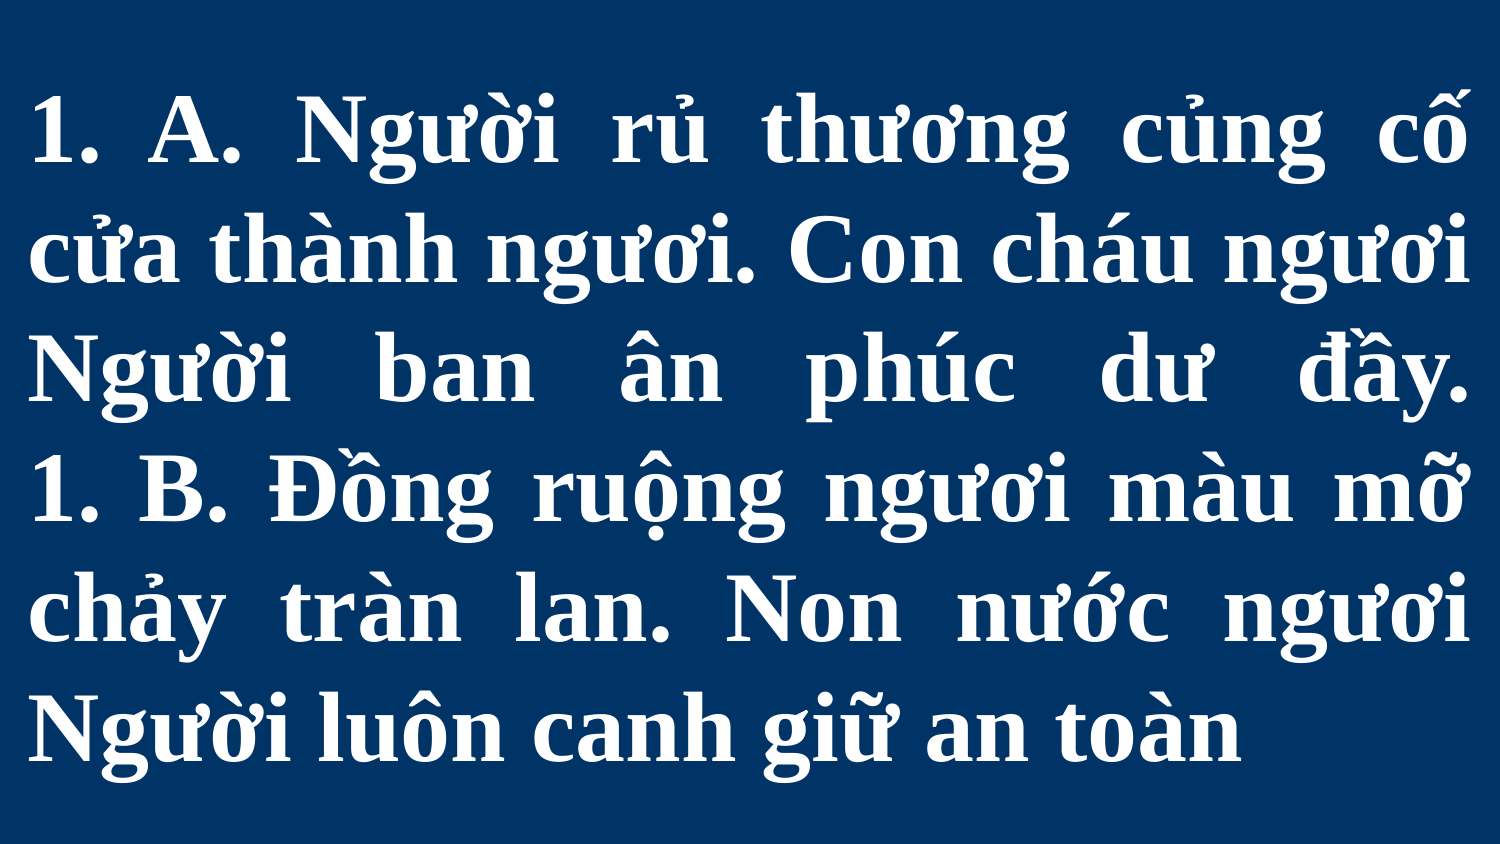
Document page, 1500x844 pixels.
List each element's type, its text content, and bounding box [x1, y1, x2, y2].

title 1. A. Người rủ thương củng cố cửa thành ngươi. Con cháu ngươi Người ban ân phúc dư đầy. 1. B. Đồng ruộng ngươi màu mỡ chảy tràn lan. Non nước ngươi Người luôn canh giữ an toàn [12, 9, 1488, 835]
